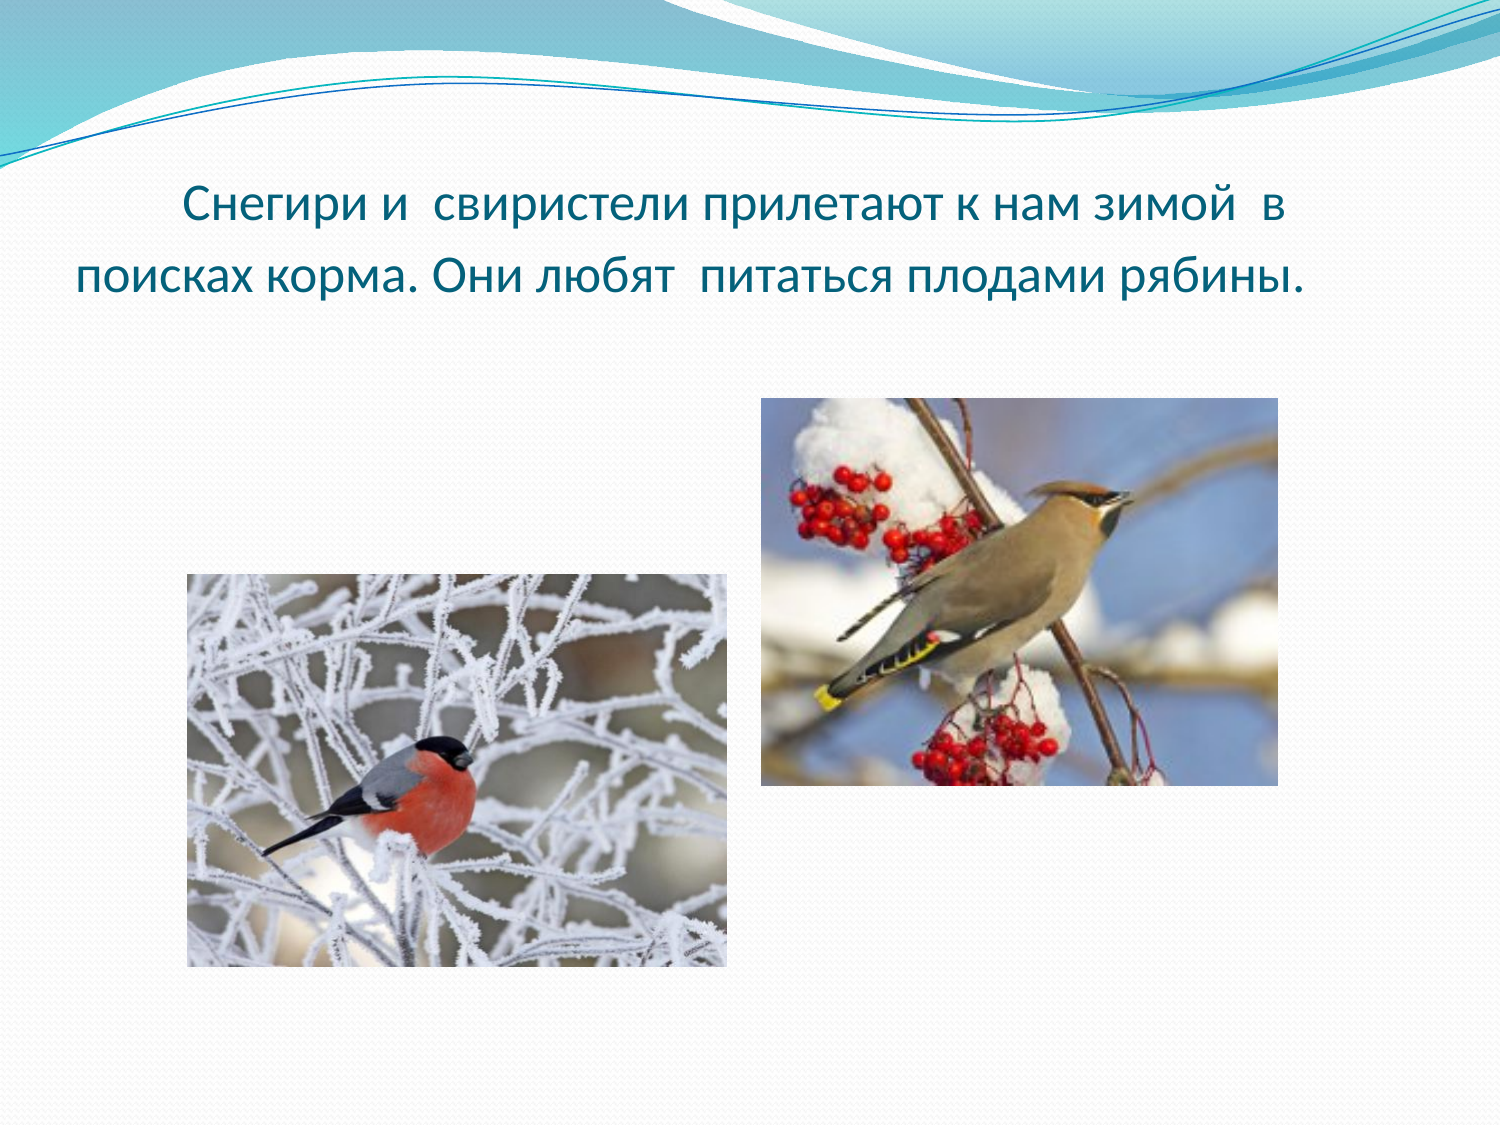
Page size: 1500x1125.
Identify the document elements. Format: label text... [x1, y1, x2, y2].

picture [761, 398, 1278, 786]
title Снегири и свиристели прилетают к нам зимой в поисках корма. Они любят питаться плодами рябины. [75, 115, 1425, 303]
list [187, 573, 727, 967]
